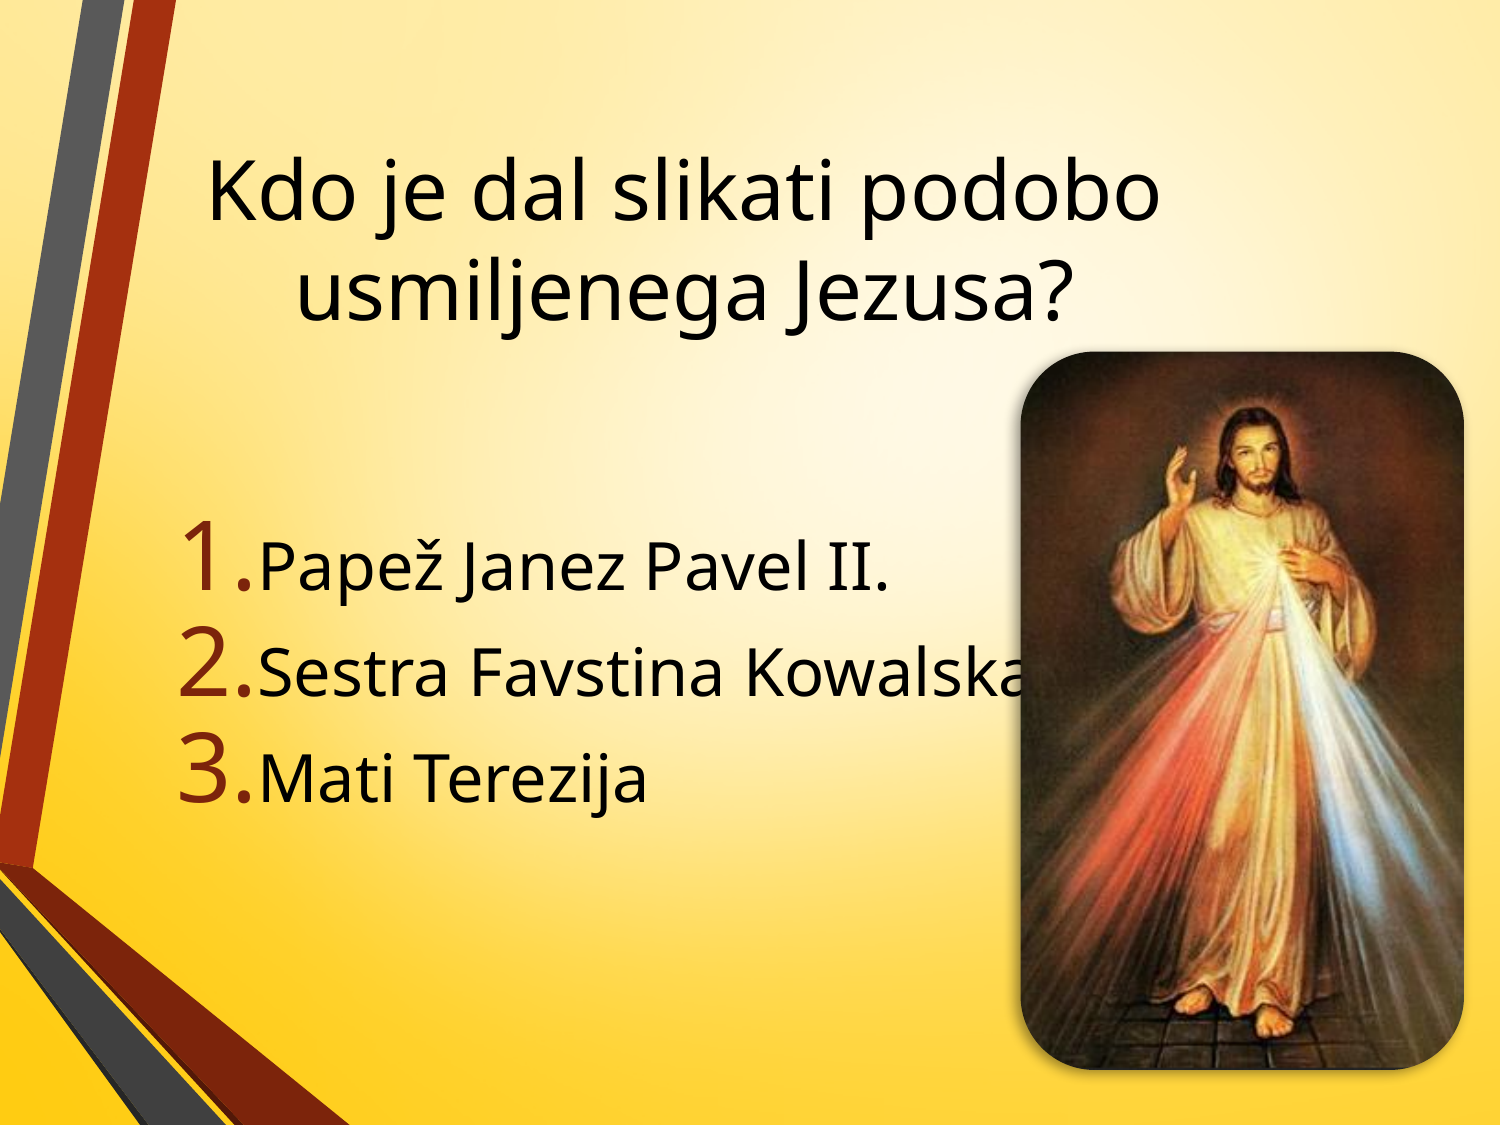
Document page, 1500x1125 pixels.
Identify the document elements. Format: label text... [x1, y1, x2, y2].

picture [1020, 351, 1465, 1071]
list Papež Janez Pavel II. Sestra Favstina Kowalska Mati Terezija [161, 437, 1006, 985]
title Kdo je dal slikati podobo usmiljenega Jezusa? [161, 75, 1209, 400]
